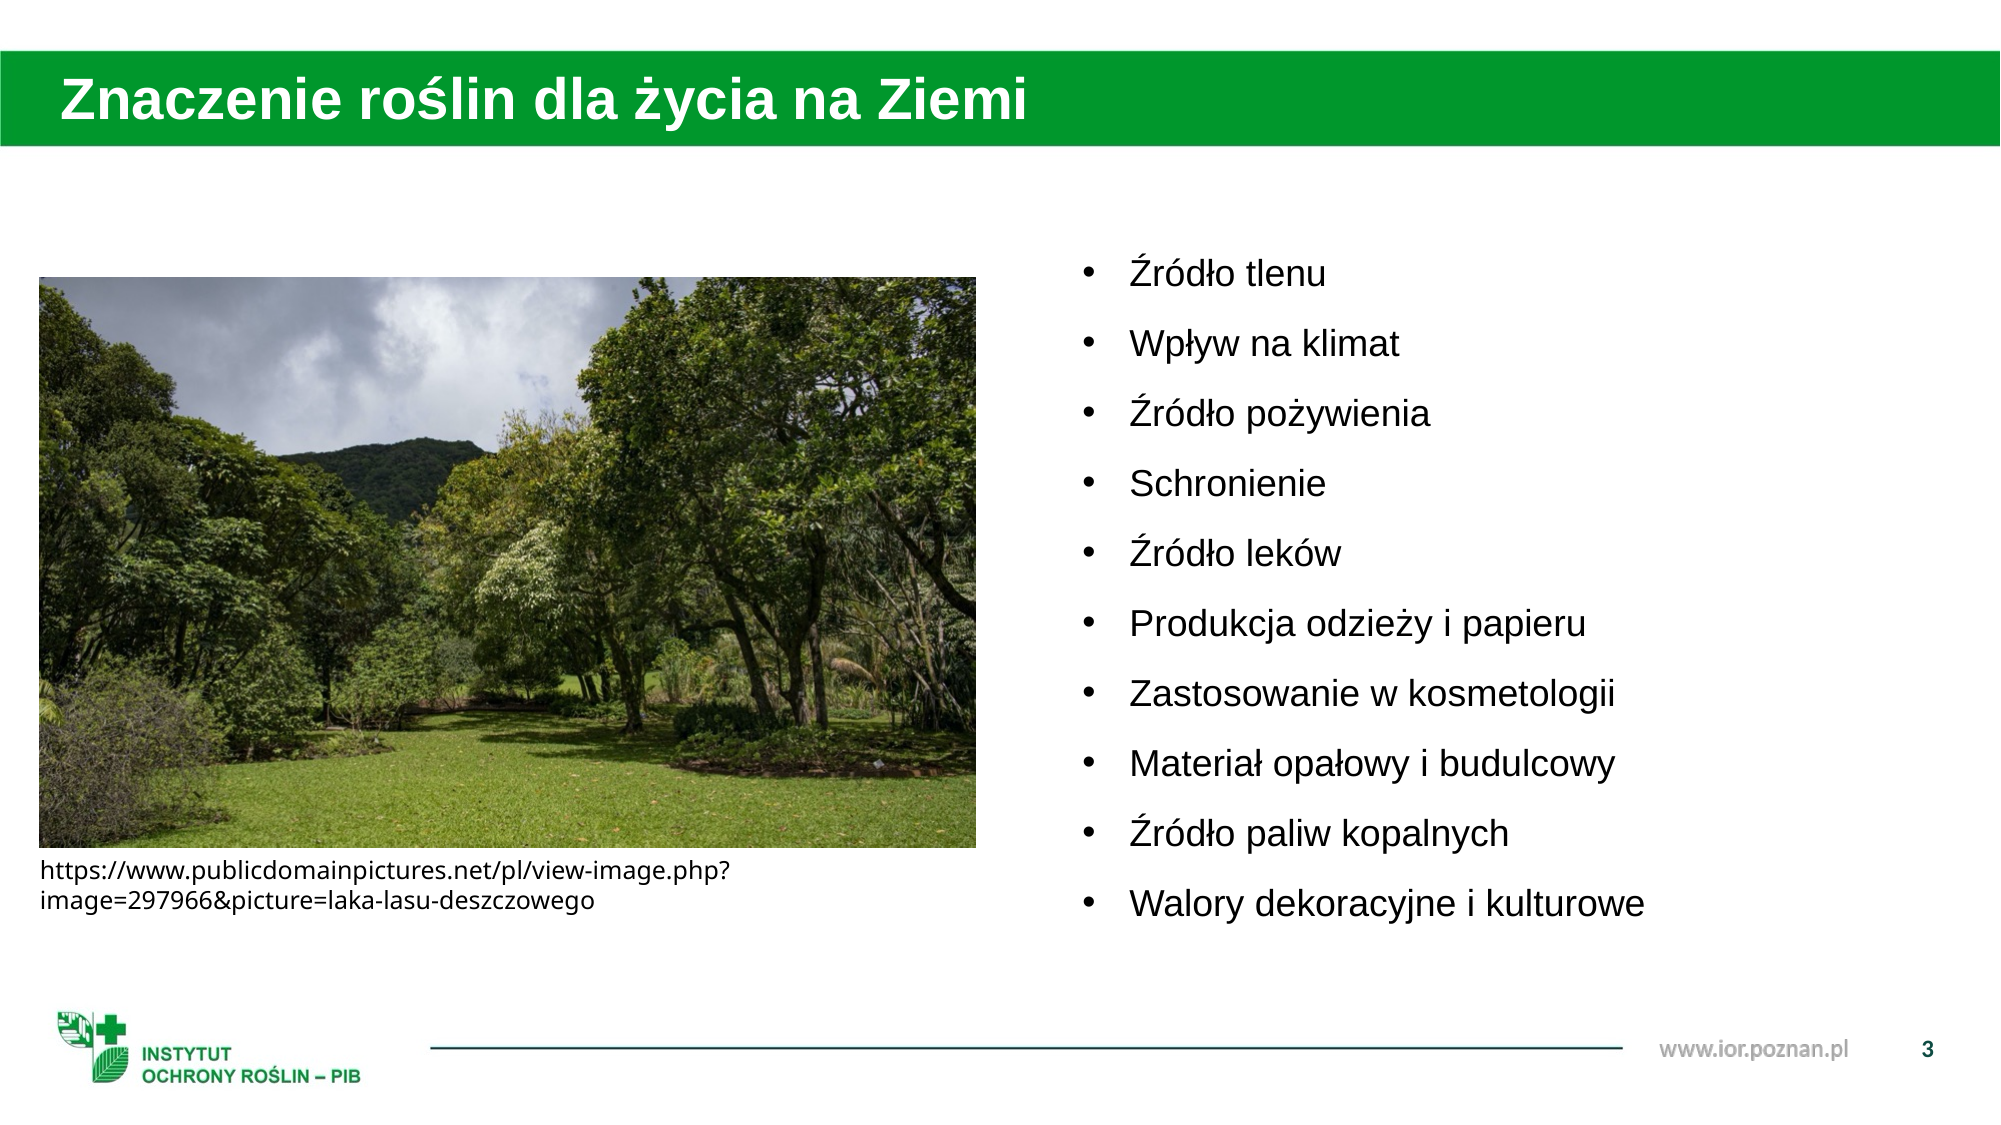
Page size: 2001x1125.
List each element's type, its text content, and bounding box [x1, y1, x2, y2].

picture [0, 0, 2000, 1125]
text_box https://www.publicdomainpictures.net/pl/view-image.php?image=297966&picture=laka-lasu-deszczowego [25, 847, 976, 923]
list Źródło tlenu Wpływ na klimat Źródło pożywienia Schronienie Źródło leków Produkcja odzieży i papieru Zastosowanie w kosmetologii Materiał opałowy i budulcowy Źródło paliw kopalnych Walory dekoracyjne i kulturowe [1067, 241, 1906, 924]
list Znaczenie roślin dla życia na Ziemi [45, 62, 1906, 137]
slide_number 3 [1889, 1028, 1966, 1067]
